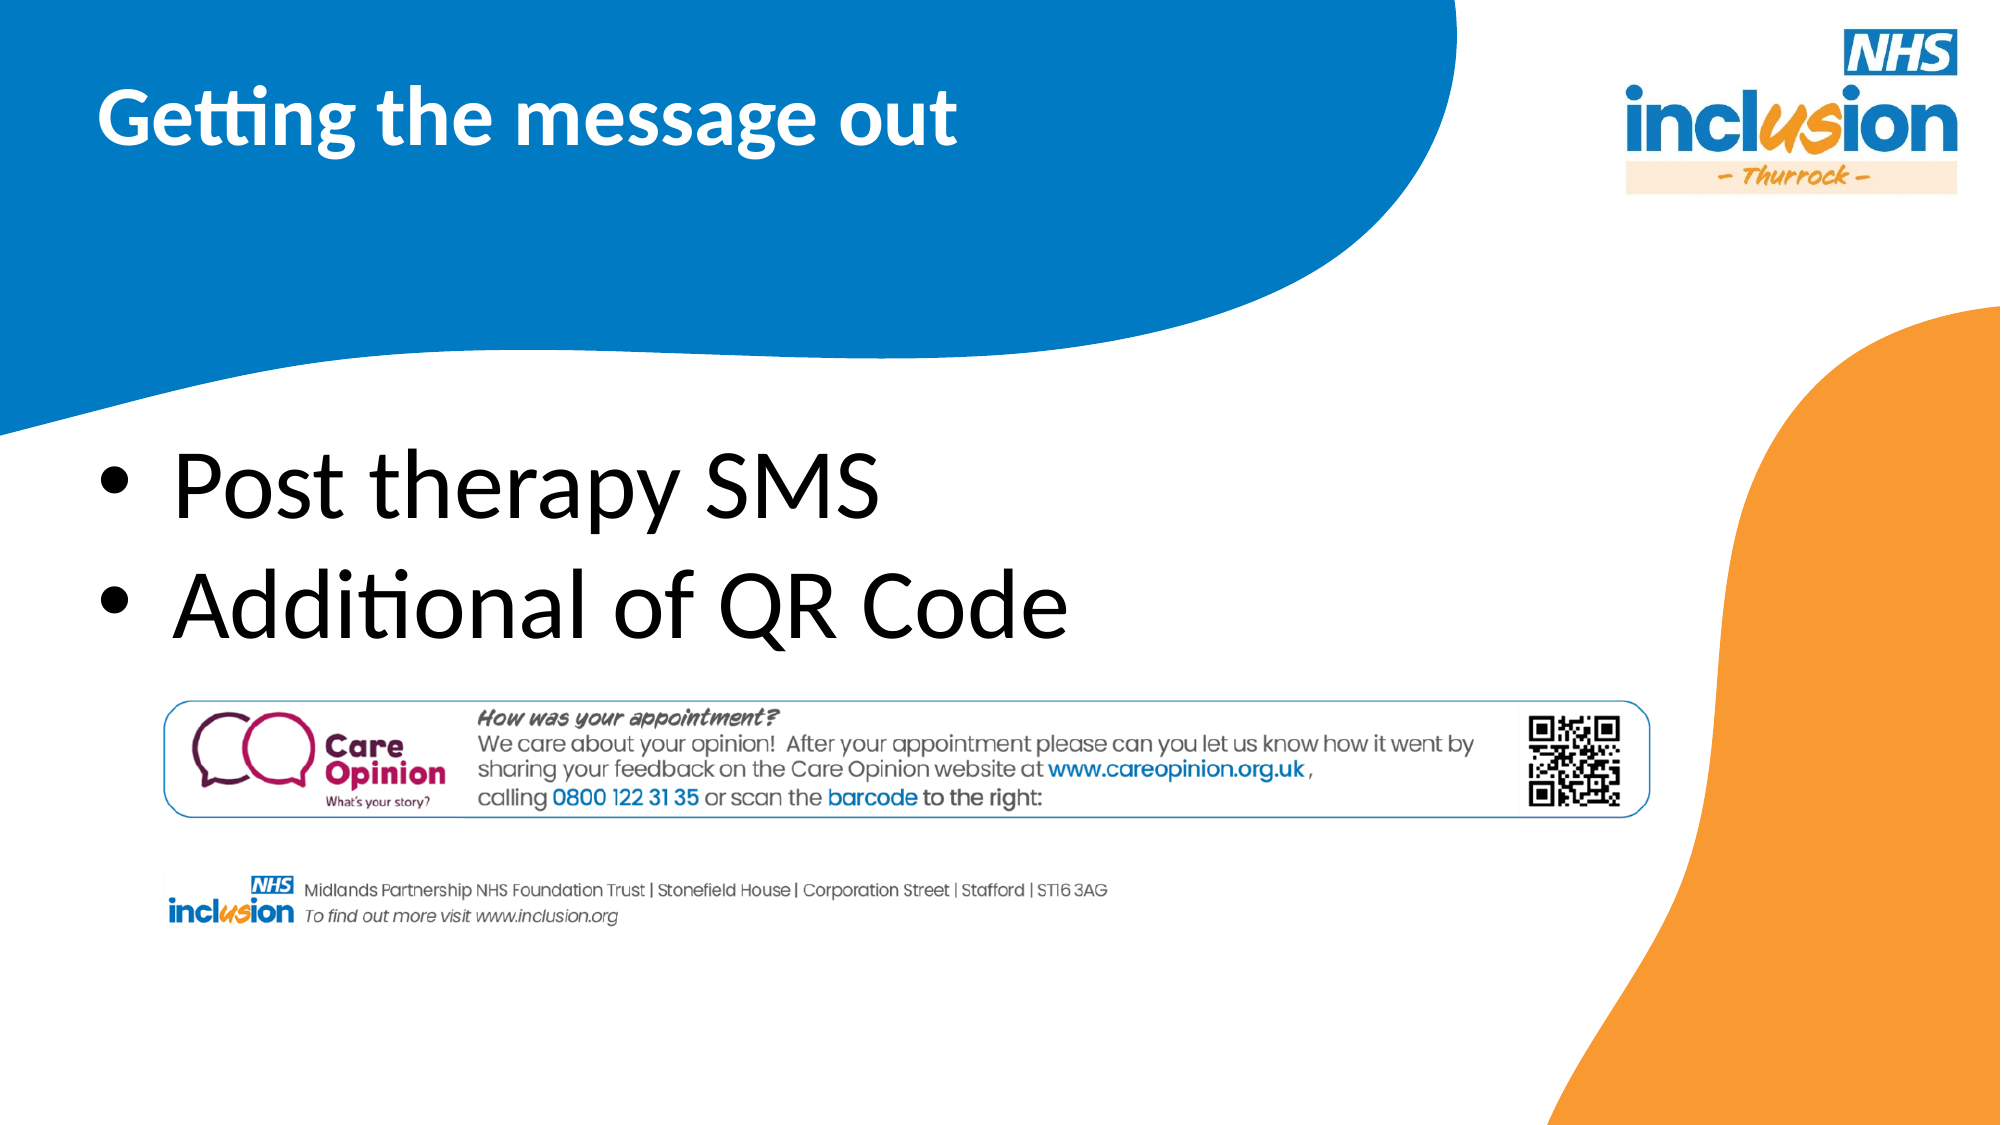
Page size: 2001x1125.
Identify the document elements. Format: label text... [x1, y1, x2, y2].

picture [1612, 19, 1968, 208]
list Post therapy SMS Additional of QR Code [97, 418, 1219, 662]
picture [62, 687, 1751, 963]
title Getting the message out [97, 60, 1267, 164]
